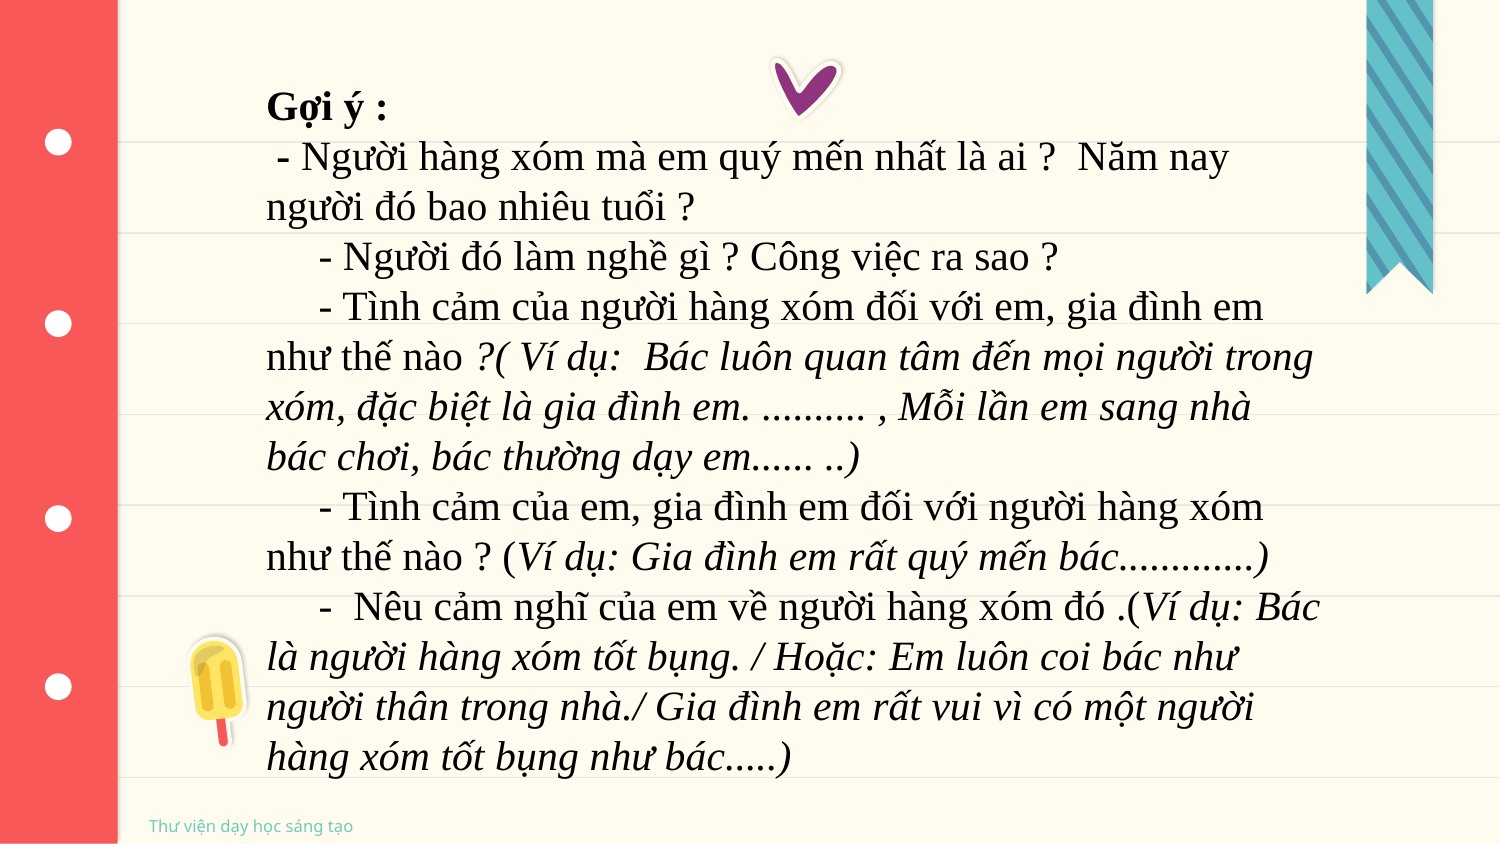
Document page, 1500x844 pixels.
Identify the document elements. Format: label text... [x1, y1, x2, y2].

text_box Gợi ý : - Người hàng xóm mà em quý mến nhất là ai ? Năm nay người đó bao nhiêu tuổi ? - Người đó làm nghề gì ? Công việc ra sao ? - Tình cảm của người hàng xóm đối với em, gia đình em như thế nào ?( Ví dụ: Bác luôn quan tâm đến mọi người trong xóm, đặc biệt là gia đình em. .......... , Mỗi lần em sang nhà bác chơi, bác thường dạy em...... ..) - Tình cảm của em, gia đình em đối với người hàng xóm như thế nào ? (Ví dụ: Gia đình em rất quý mến bác.............) - Nêu cảm nghĩ của em về người hàng xóm đó .(Ví dụ: Bác là người hàng xóm tốt bụng. / Hoặc: Em luôn coi bác như người thân trong nhà./ Gia đình em rất vui vì có một người hàng xóm tốt bụng như bác.....) [251, 71, 1337, 837]
